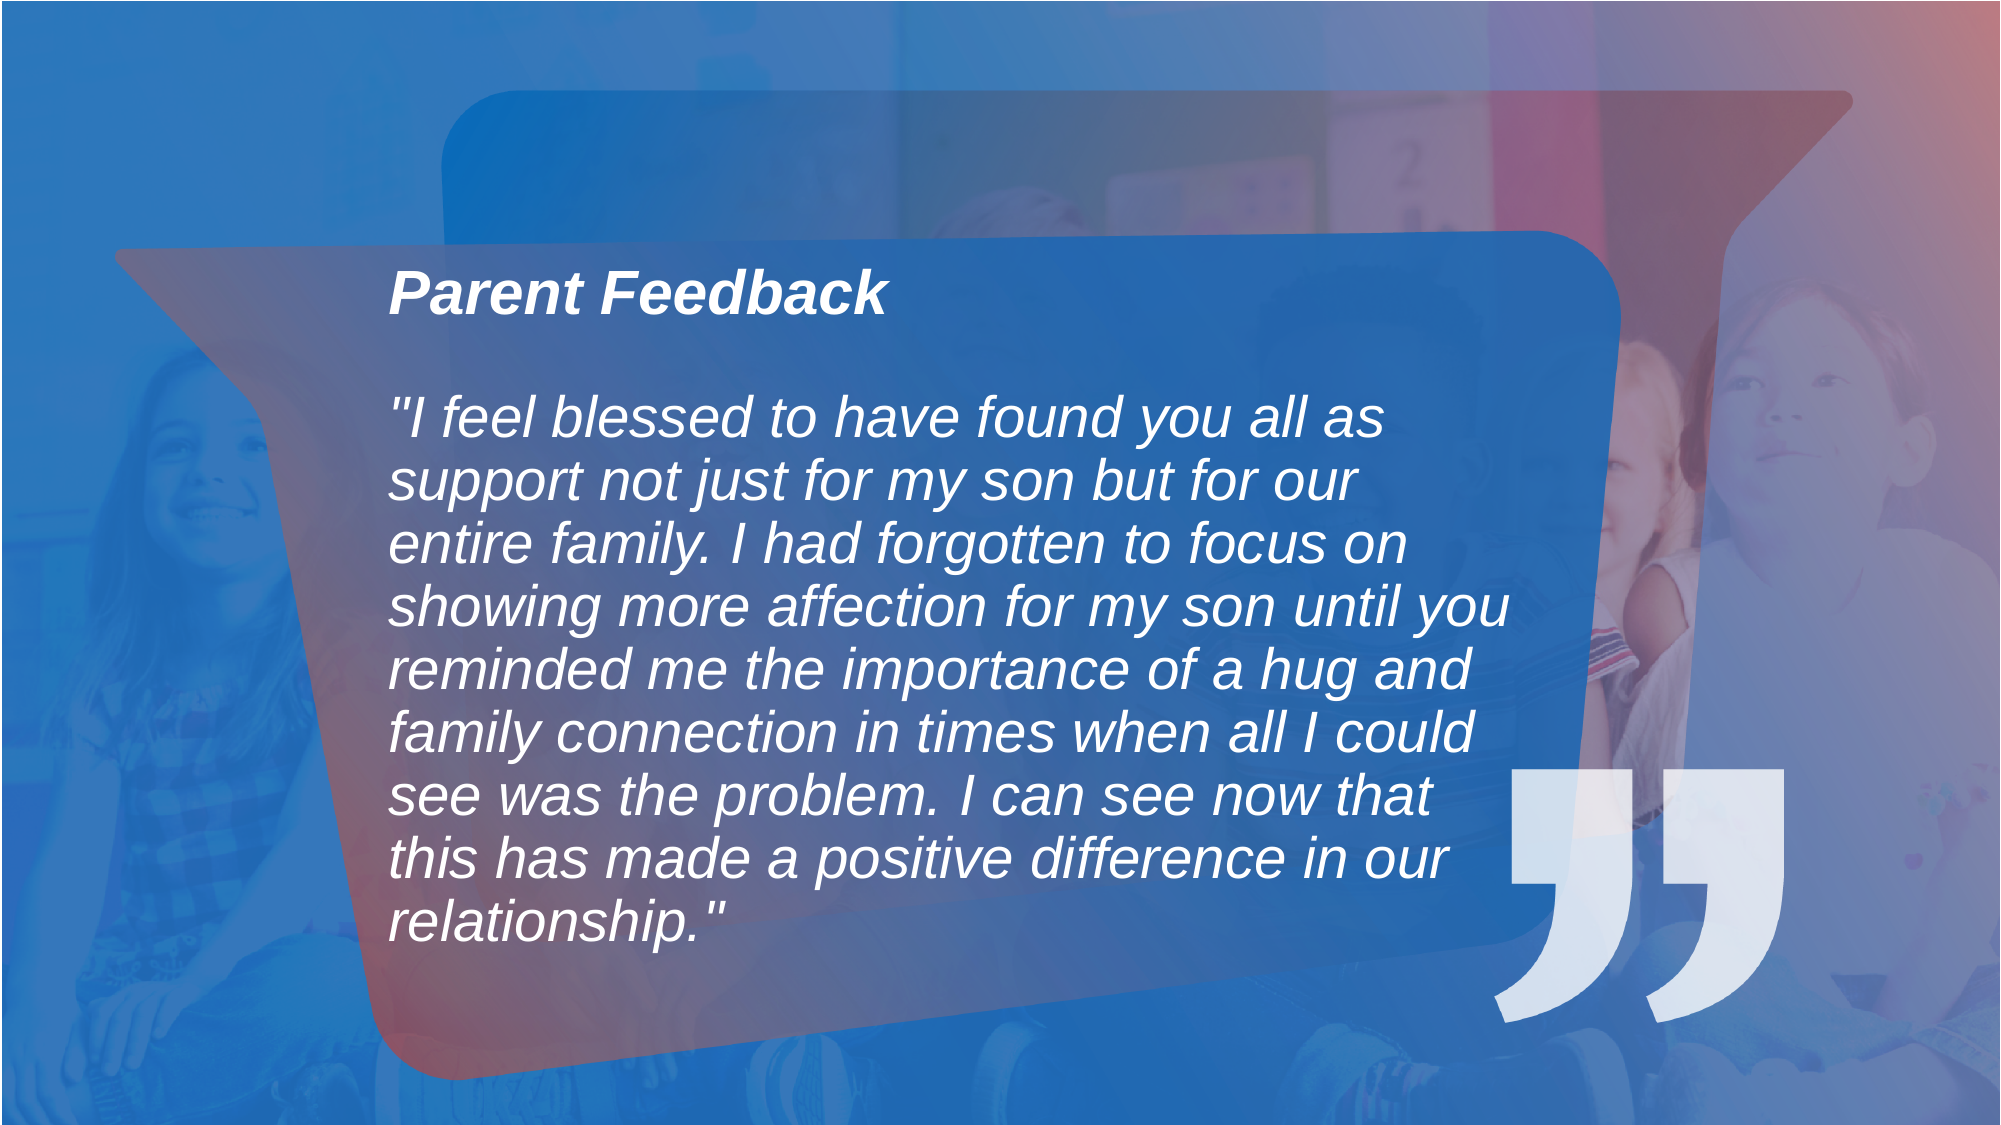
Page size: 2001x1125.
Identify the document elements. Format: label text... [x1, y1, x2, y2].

picture [2, 1, 2000, 1125]
list Parent Feedback "I feel blessed to have found you all as support not just for my son but for our entire family. I had forgotten to focus on showing more affection for my son until you reminded me the importance of a hug and family connection in times when all I could see was the problem. I can see now that this has made a positive difference in our relationship." [373, 261, 1531, 954]
